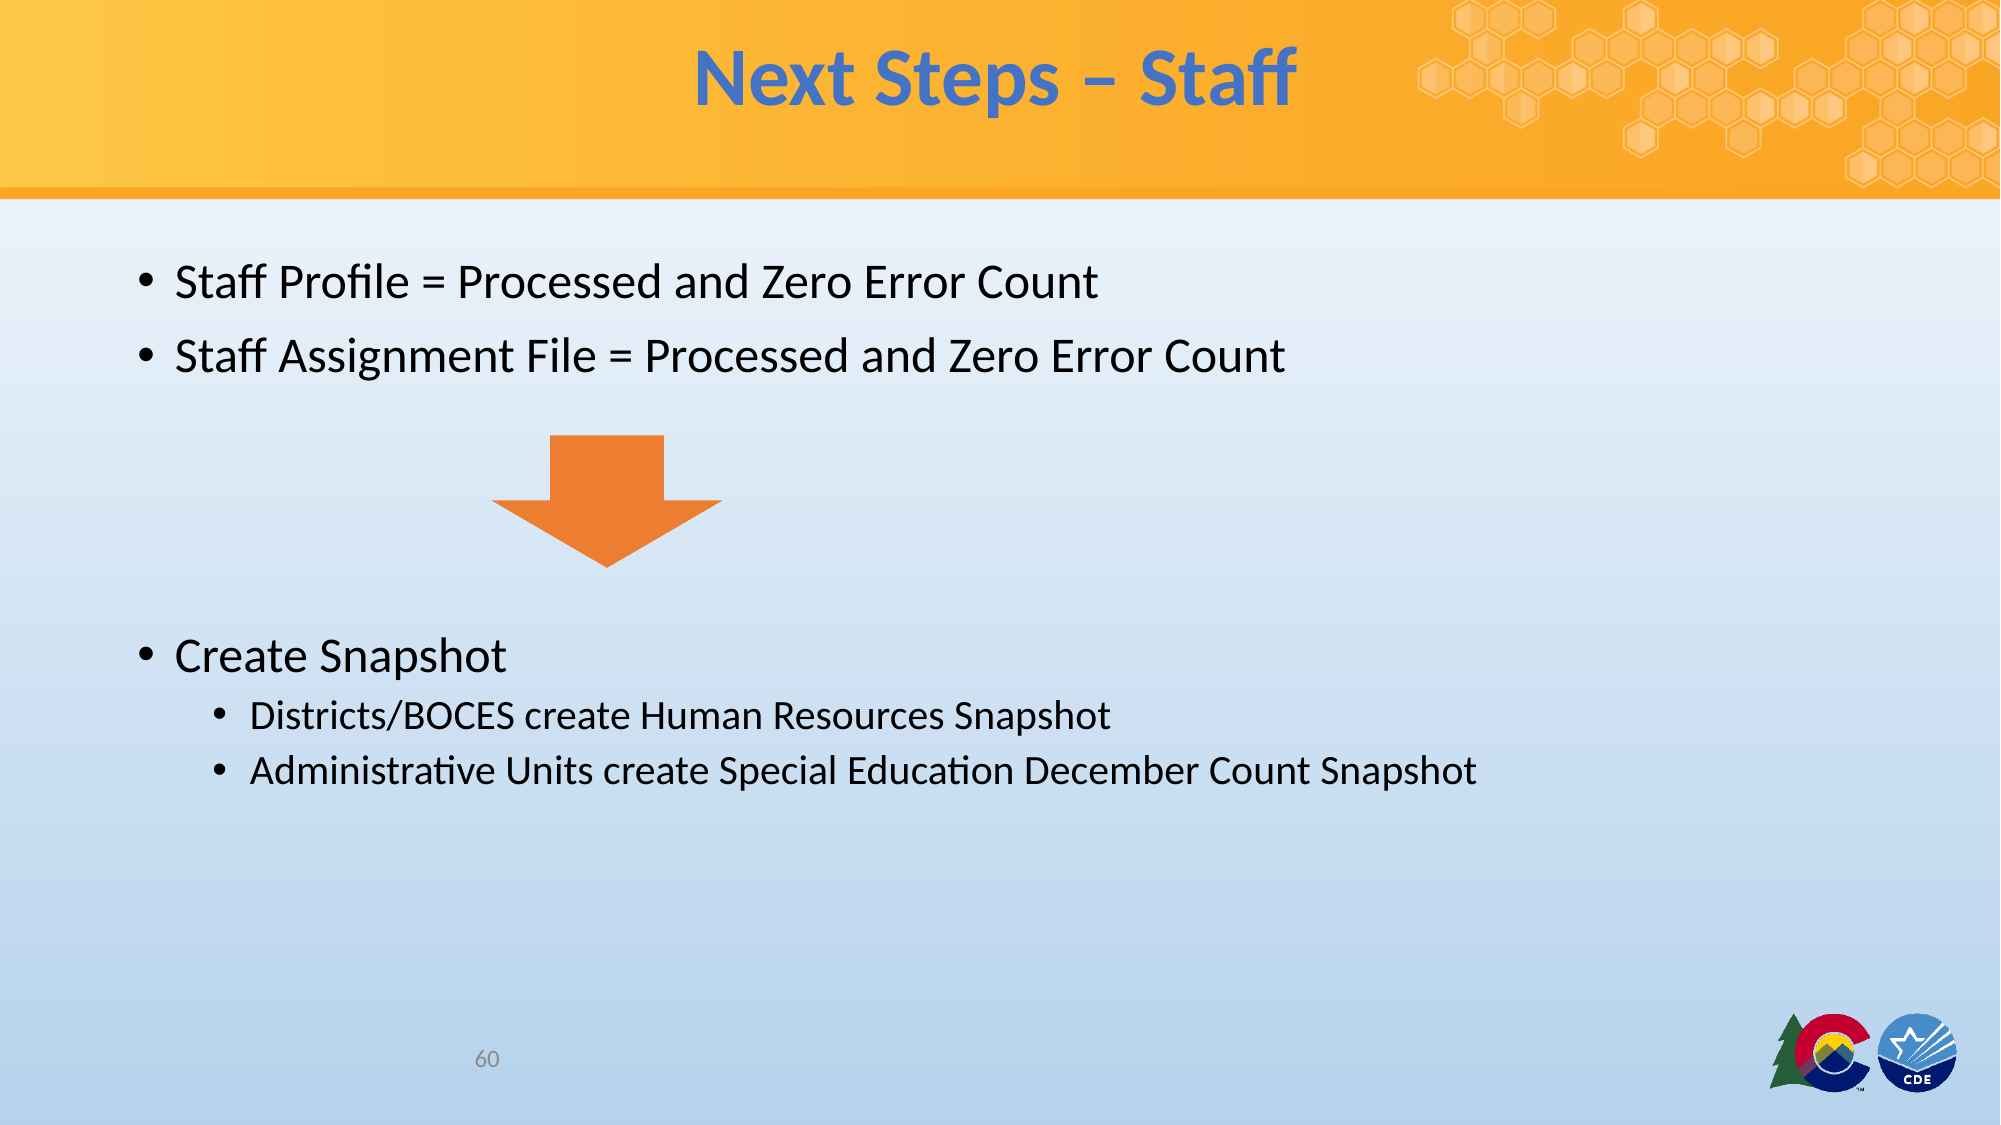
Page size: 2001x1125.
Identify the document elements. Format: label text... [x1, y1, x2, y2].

picture [1768, 1012, 1957, 1093]
text_box [491, 435, 723, 568]
footer 60 [249, 1027, 725, 1088]
list Staff Profile = Processed and Zero Error Count Staff Assignment File = Processed and Zero Error Count Create Snapshot Districts/BOCES create Human Resources Snapshot Administrative Units create Special Education December Count Snapshot [137, 254, 1863, 969]
picture [0, 0, 2000, 200]
title Next Steps – Staff [72, 33, 1920, 182]
